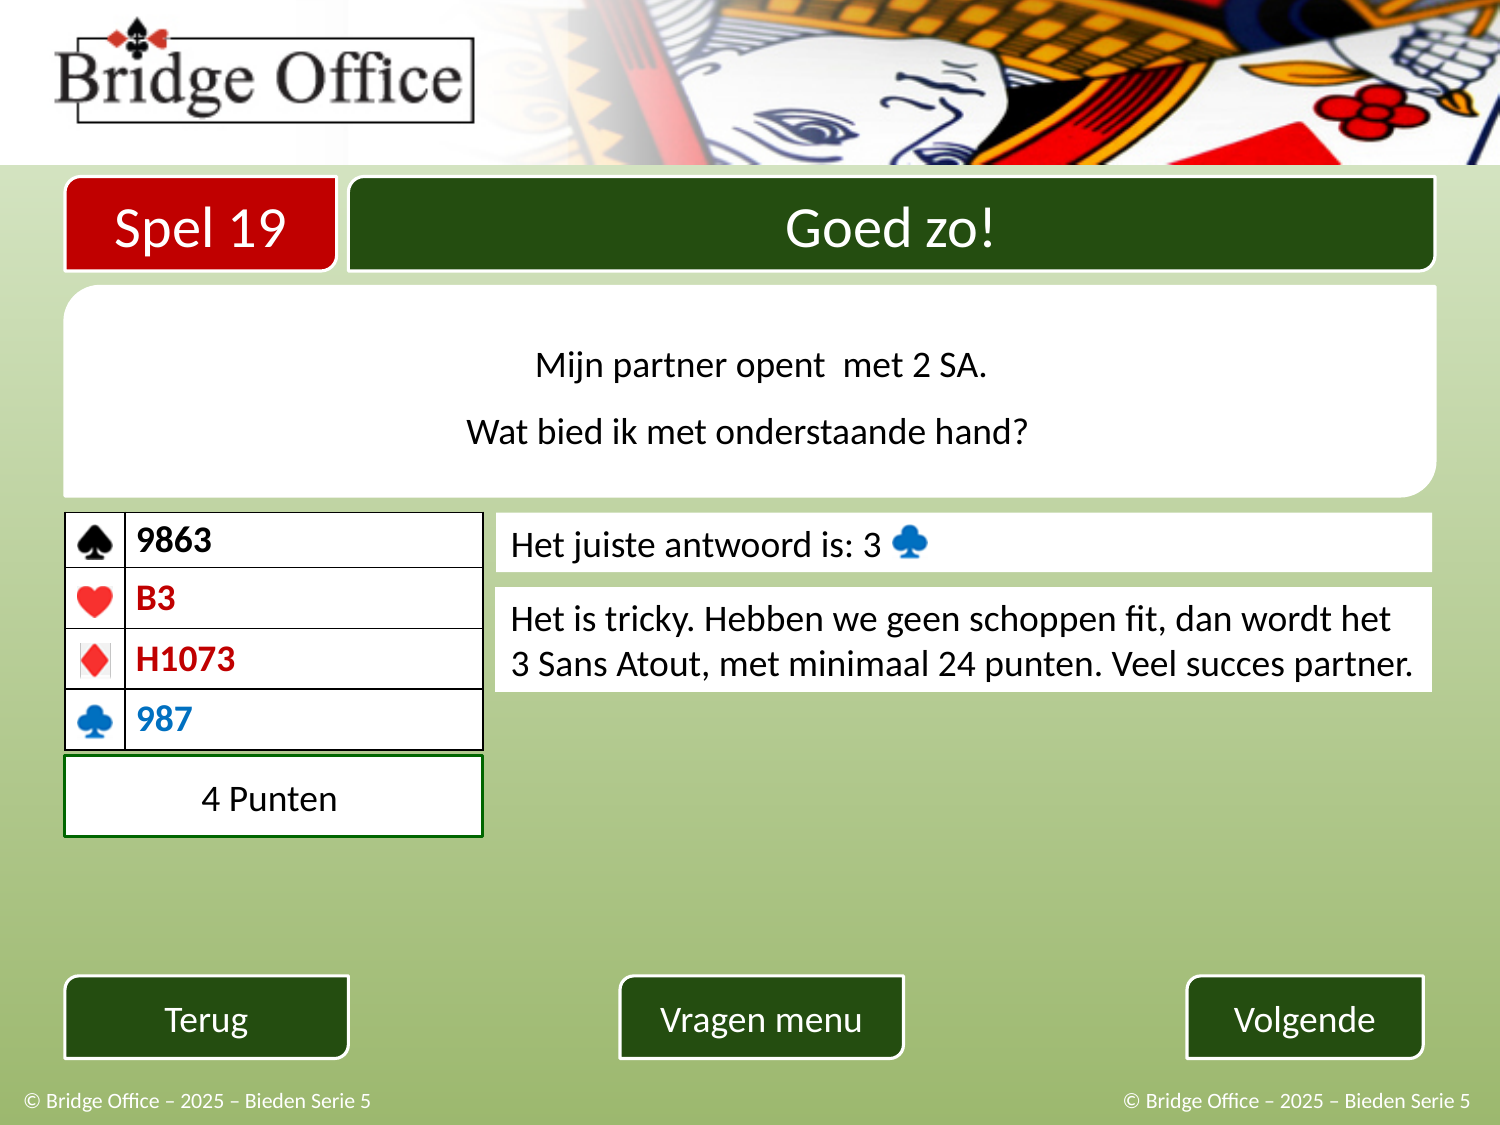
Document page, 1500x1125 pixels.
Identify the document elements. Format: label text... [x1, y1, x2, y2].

table_cell H1073 [126, 629, 482, 688]
table_cell [66, 690, 124, 749]
table_cell [66, 568, 124, 628]
text_box Terug [63, 974, 350, 1061]
text_box © Bridge Office – 2025 – Bieden Serie 5 [1107, 1079, 1500, 1121]
picture [77, 524, 114, 561]
picture [0, 0, 1500, 166]
text_box 4 Punten [63, 754, 484, 838]
text_box [63, 284, 1437, 498]
table_cell [66, 629, 124, 688]
table_cell B3 [126, 568, 482, 628]
picture [77, 585, 114, 618]
text_box Mijn partner opent met 2 SA. [508, 332, 1015, 393]
table_header [66, 513, 124, 567]
picture [892, 524, 928, 561]
table_cell 987 [126, 690, 482, 749]
text_box Spel 19 [63, 178, 339, 273]
text_box Vragen menu [618, 974, 906, 1061]
text_box Goed zo! [346, 178, 1437, 273]
text_box Het juiste antwoord is: 3 [496, 512, 1433, 573]
text_box Volgende [1185, 974, 1425, 1061]
text_box Wat bied ik met onderstaande hand? [451, 399, 1072, 460]
table_header 9863 [126, 513, 482, 567]
picture [77, 703, 114, 740]
picture [77, 643, 114, 679]
text_box © Bridge Office – 2025 – Bieden Serie 5 [8, 1079, 393, 1121]
text_box Het is tricky. Hebben we geen schoppen fit, dan wordt het 3 Sans Atout, met minimaal 24 punten. Veel succes partner. [495, 587, 1432, 692]
